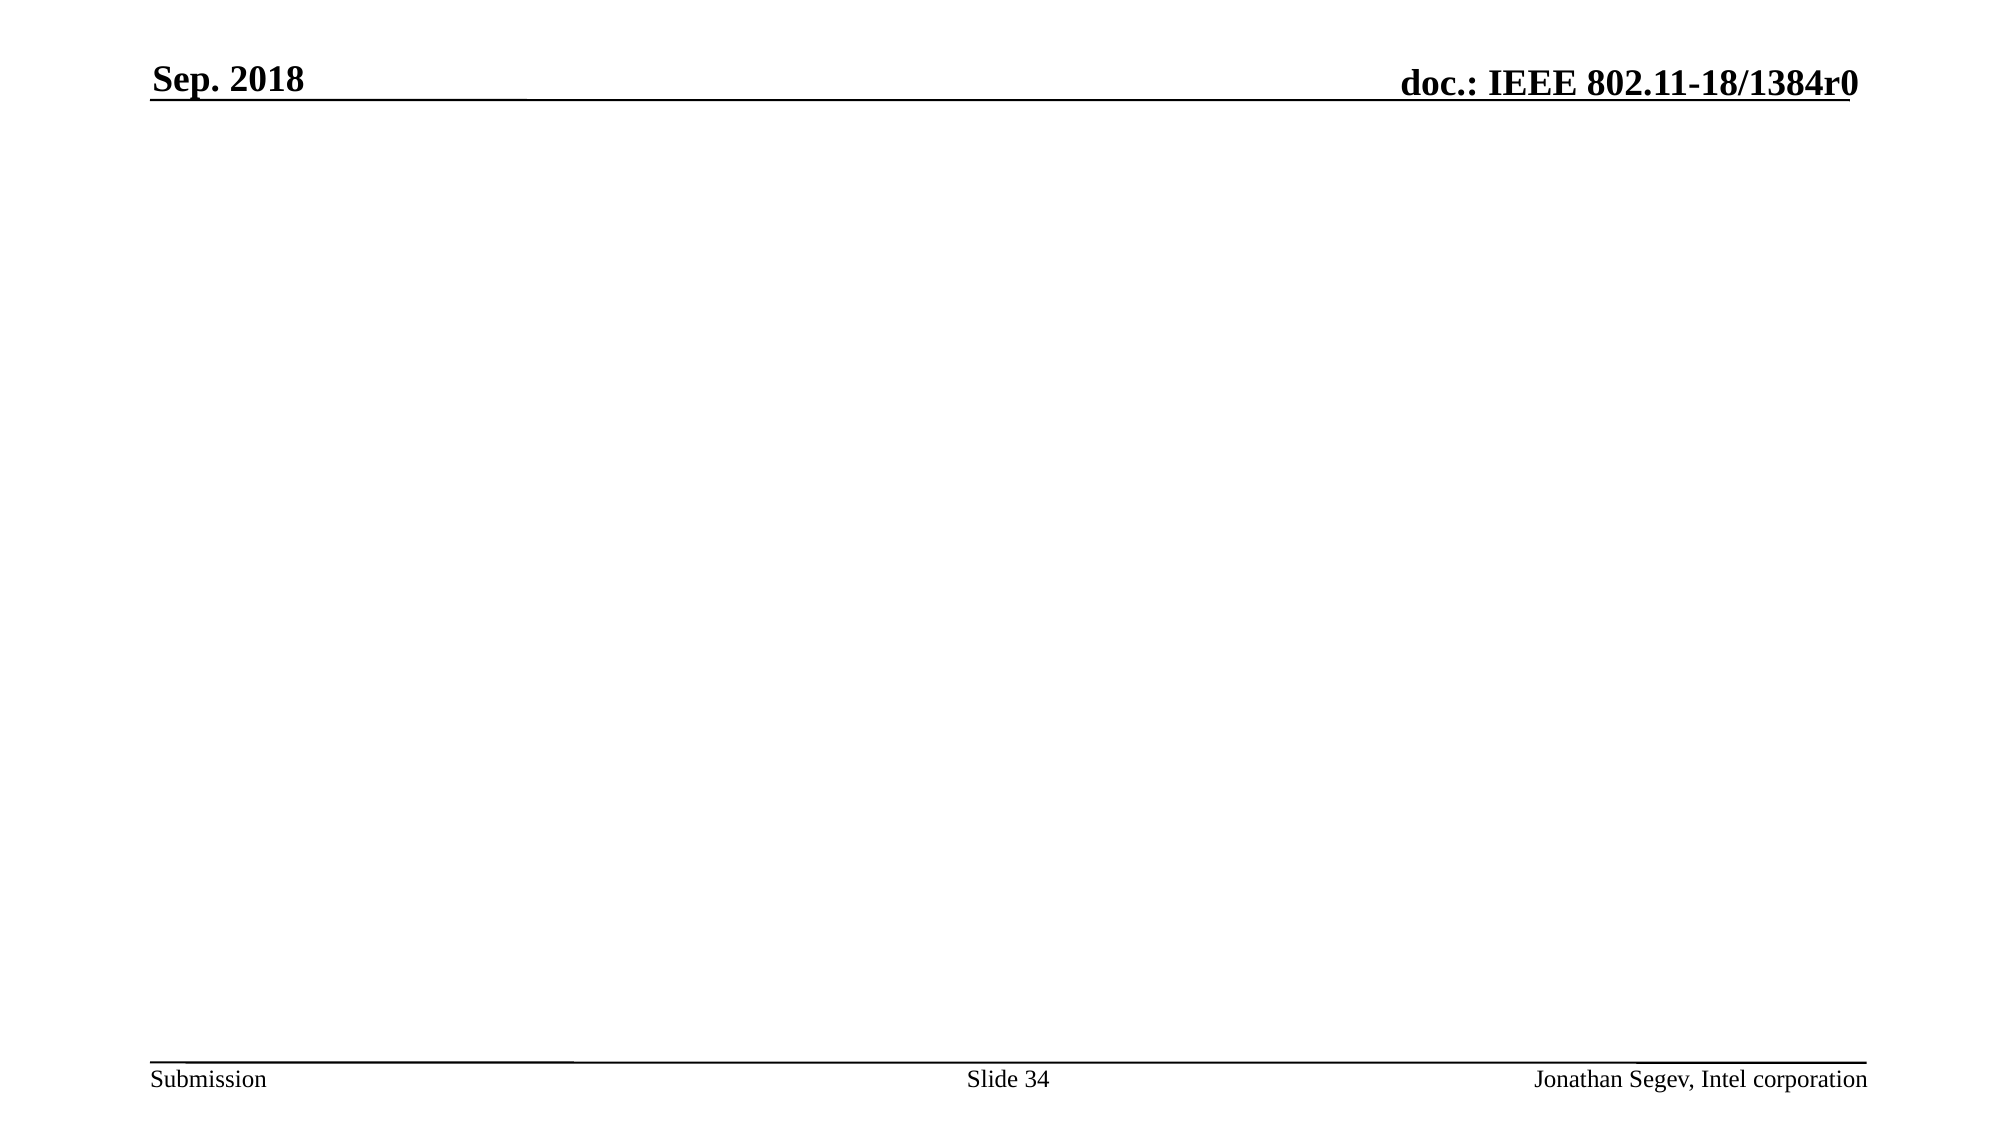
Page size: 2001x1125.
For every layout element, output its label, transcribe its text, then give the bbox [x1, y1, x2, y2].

footer Jonathan Segev, Intel corporation [1171, 1061, 1869, 1093]
slide_number Slide 34 [950, 1061, 1067, 1123]
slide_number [152, 54, 563, 100]
